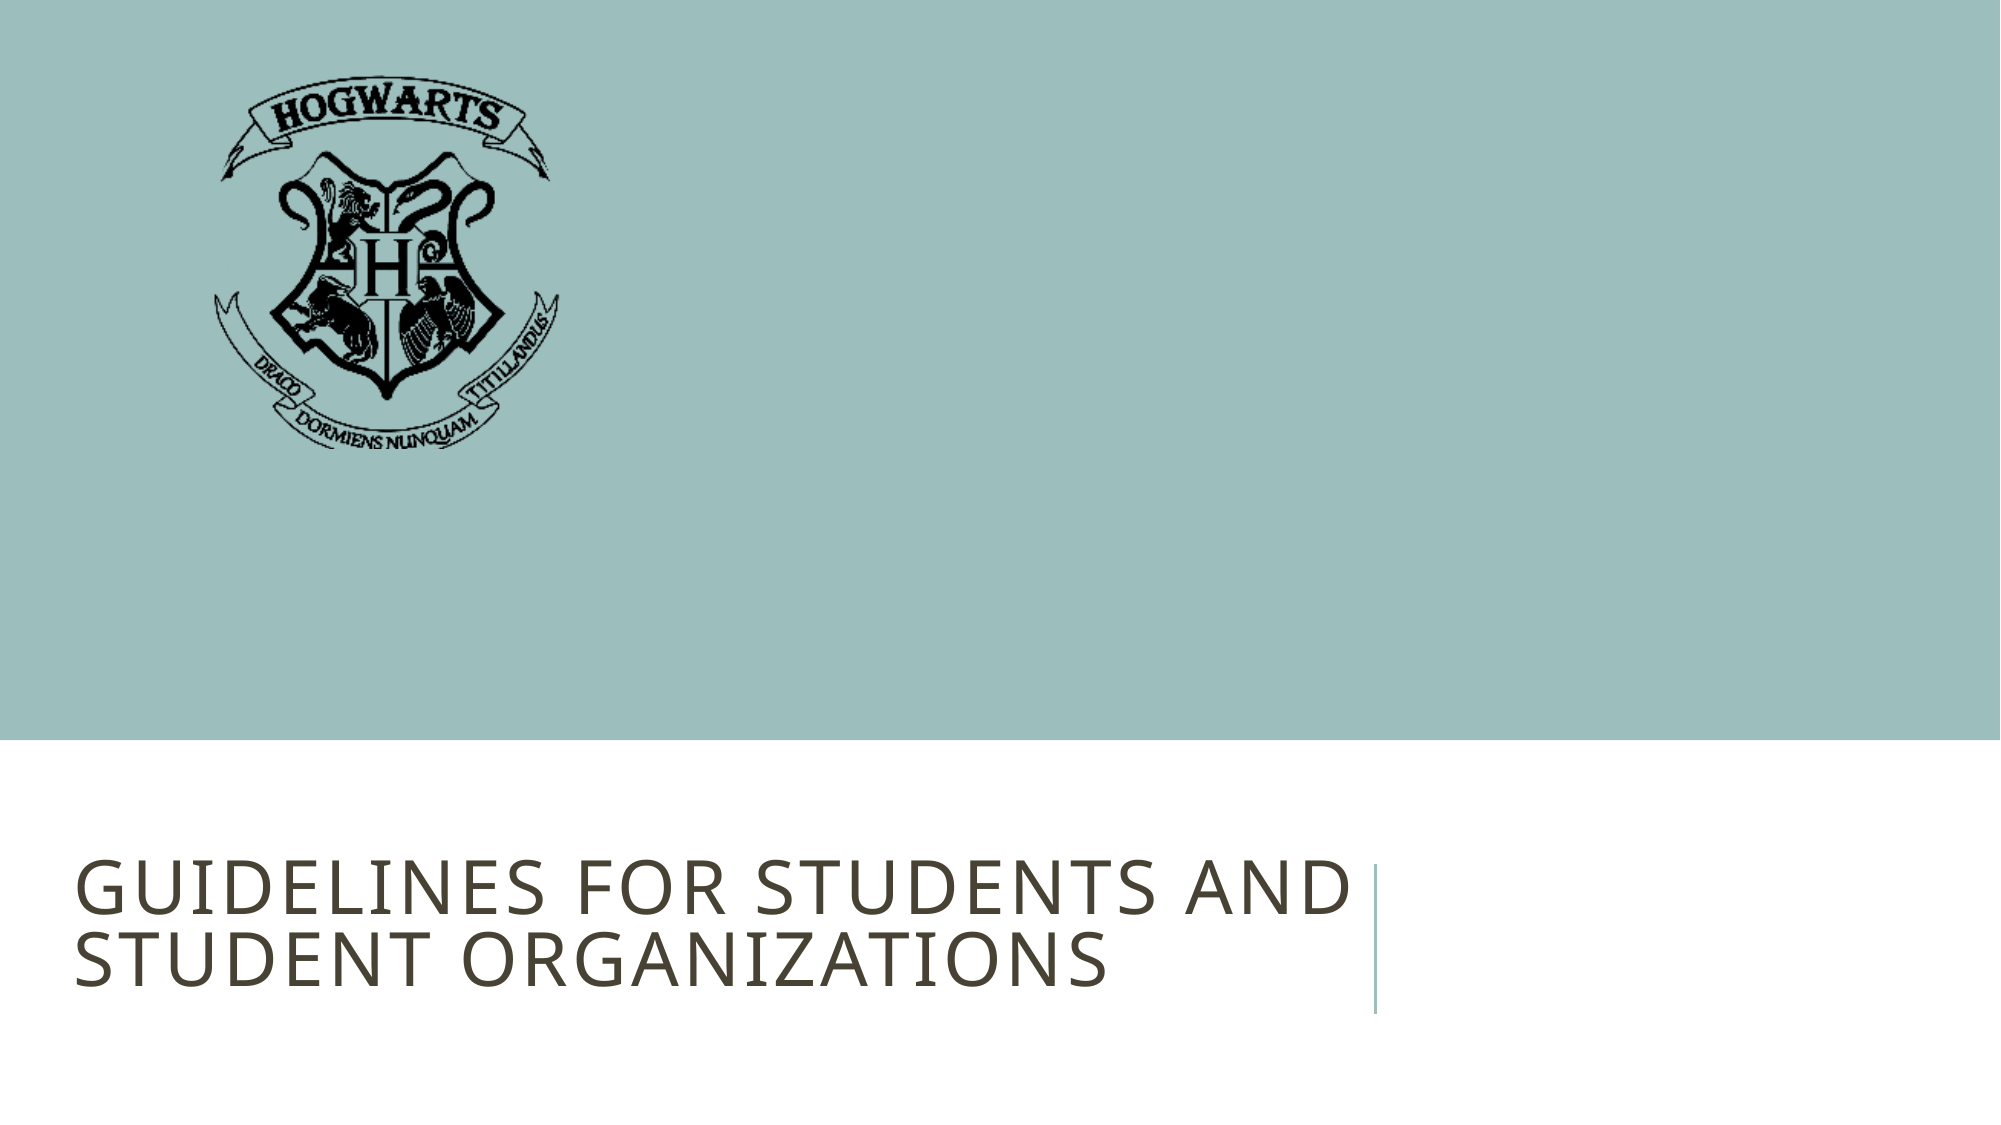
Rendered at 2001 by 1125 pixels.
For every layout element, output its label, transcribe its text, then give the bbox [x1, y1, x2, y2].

picture [194, 71, 573, 449]
title Guidelines for Students and Student Organizations [58, 733, 1433, 1125]
